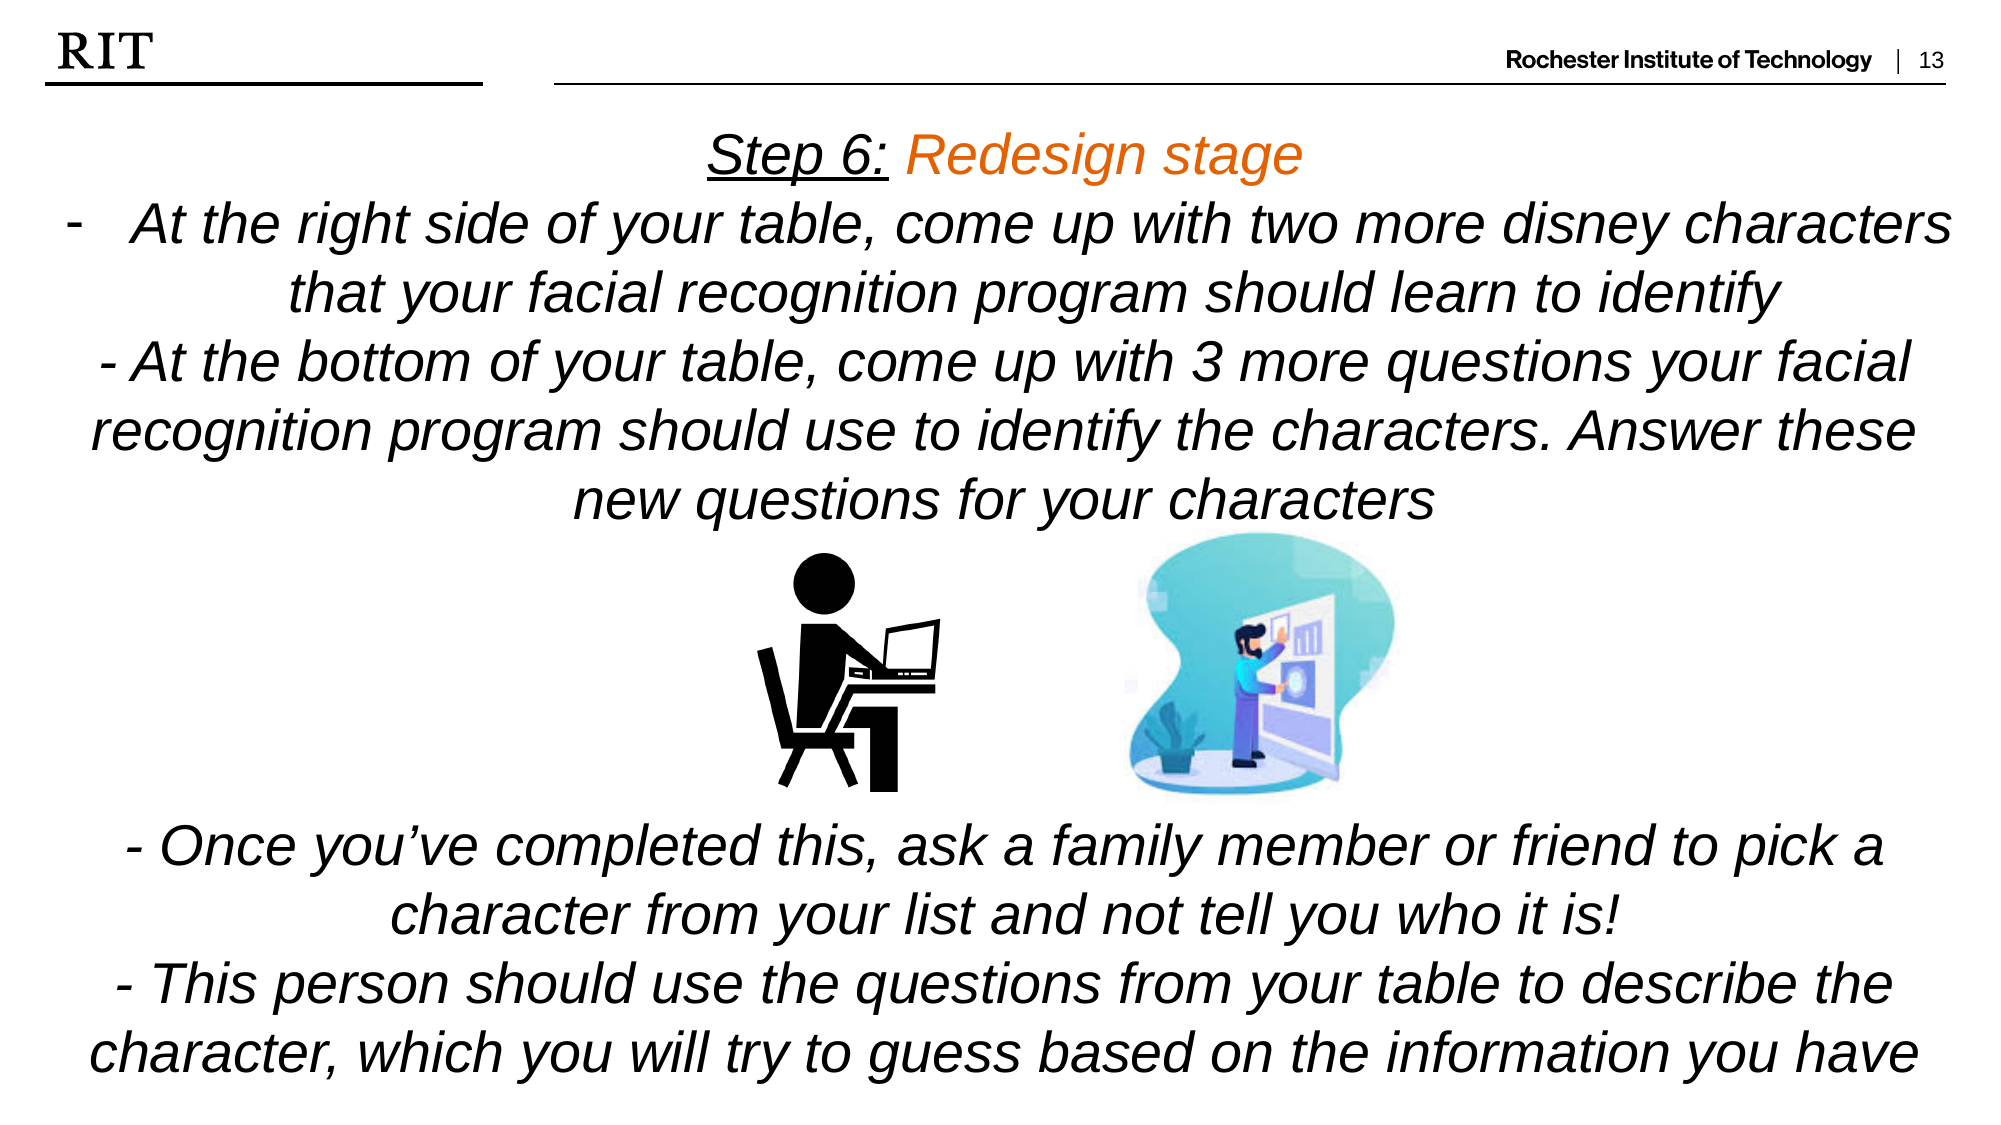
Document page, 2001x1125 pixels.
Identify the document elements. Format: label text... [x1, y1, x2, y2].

picture [728, 553, 968, 793]
picture [1507, 50, 1872, 72]
picture [53, 24, 156, 77]
picture [1113, 528, 1410, 818]
list Step 6: Redesign stage At the right side of your table, come up with two more disney characters that your facial recognition program should learn to identify - At the bottom of your table, come up with 3 more questions your facial recognition program should use to identify the characters. Answer these new questions for your characters - Once you’ve completed this, ask a family member or friend to pick a character from your list and not tell you who it is! - This person should use the questions from your table to describe the character, which you will try to guess based on the information you have [27, 109, 1985, 472]
